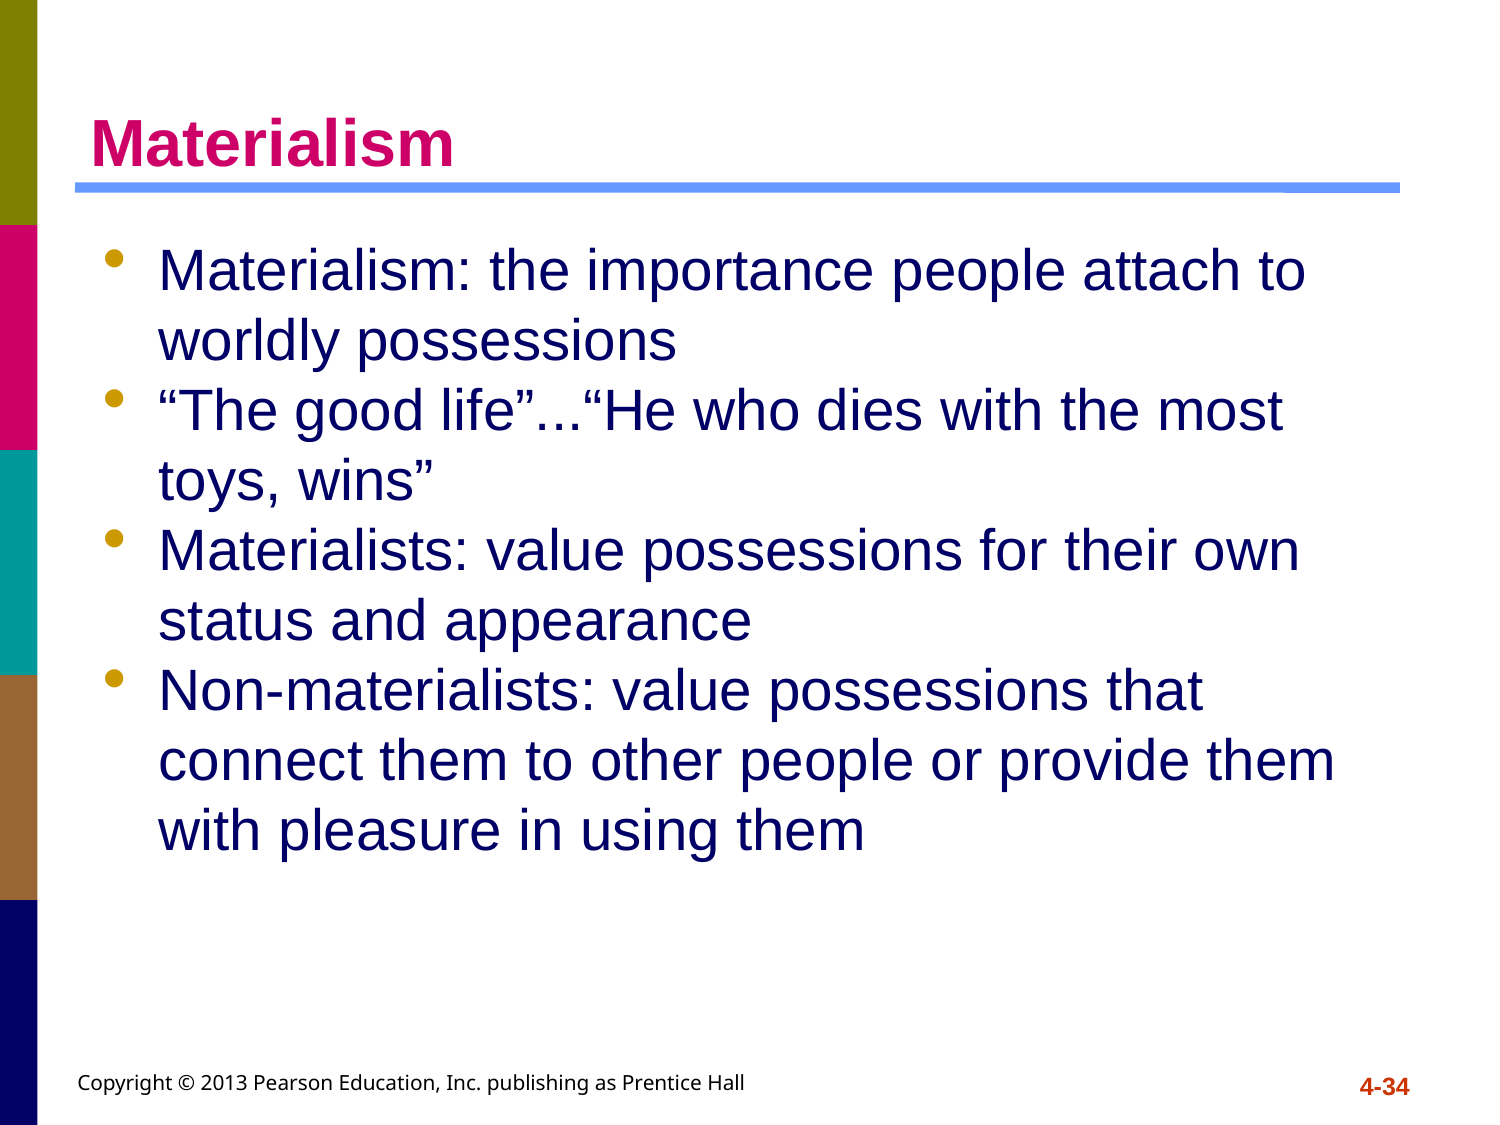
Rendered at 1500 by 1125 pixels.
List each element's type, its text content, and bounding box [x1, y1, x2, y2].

footer Copyright © 2013 Pearson Education, Inc. publishing as Prentice Hall [62, 1037, 1013, 1125]
title Materialism [74, 45, 1426, 188]
slide_number 4-34 [1074, 1062, 1426, 1101]
list Materialism: the importance people attach to worldly possessions “The good life”...“He who dies with the most toys, wins” Materialists: value possessions for their own status and appearance Non-materialists: value possessions that connect them to other people or provide them with pleasure in using them [87, 224, 1401, 1006]
